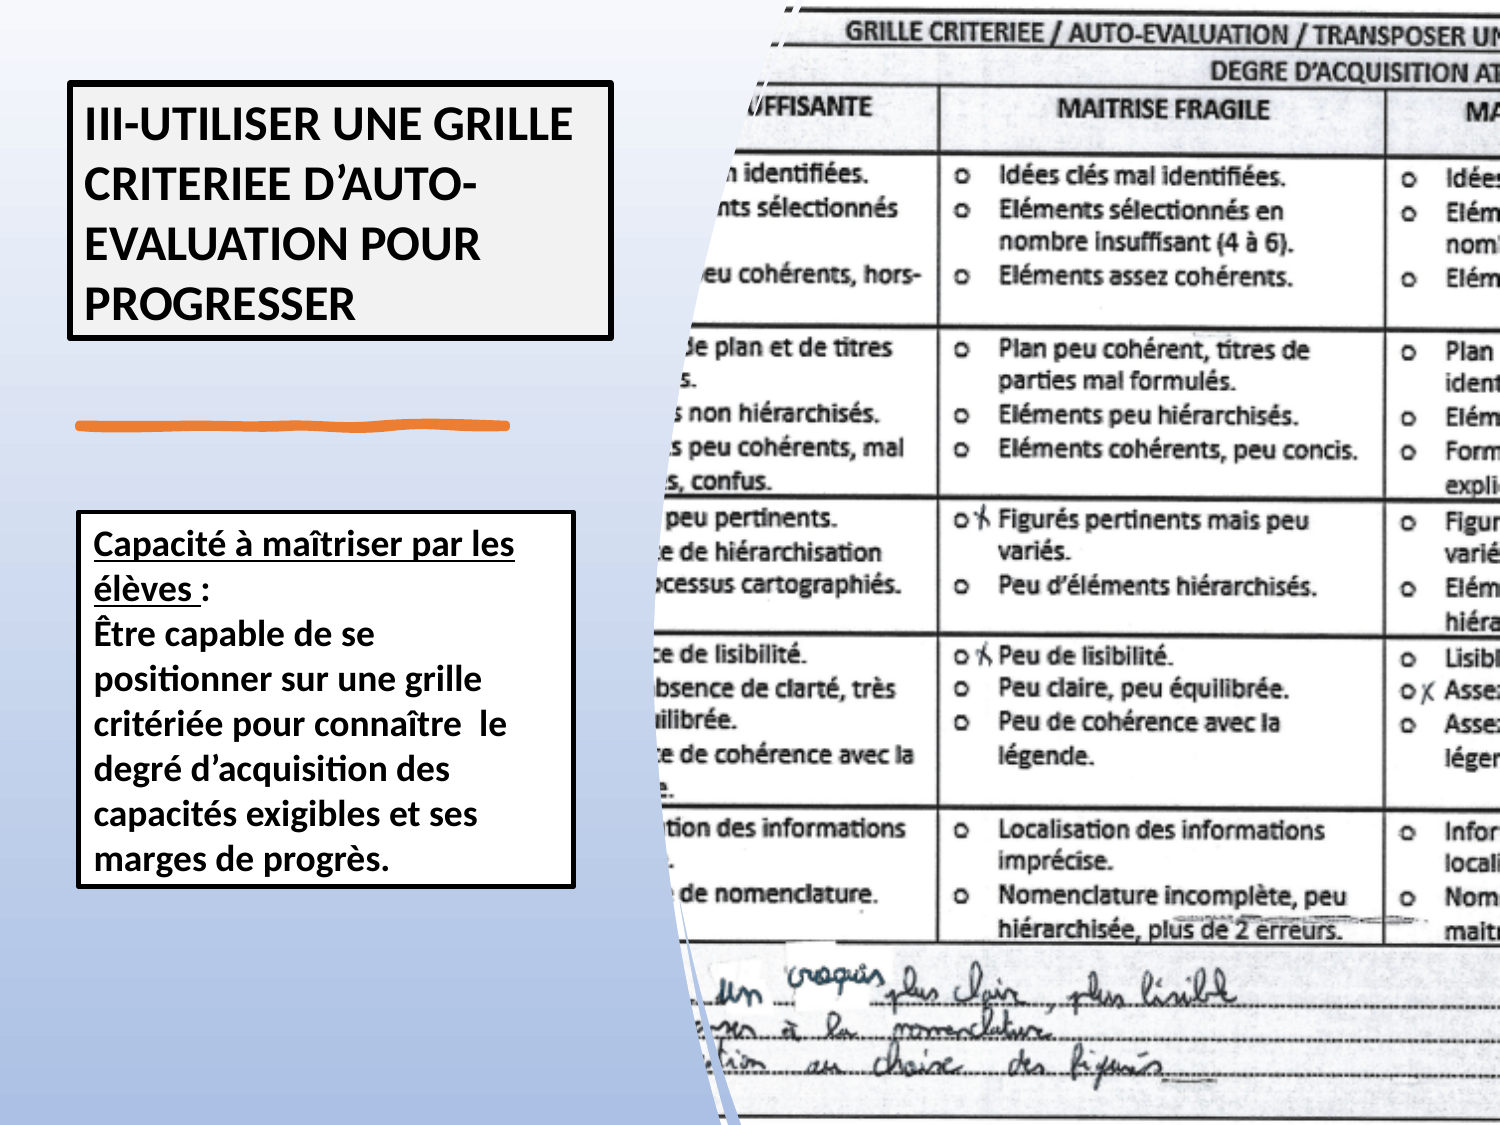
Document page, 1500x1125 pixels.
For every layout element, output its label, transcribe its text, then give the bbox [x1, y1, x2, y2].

text_box Capacité à maîtriser par les élèves : Être capable de se positionner sur une grille critériée pour connaître le degré d’acquisition des capacités exigibles et ses marges de progrès. [78, 511, 574, 887]
text_box [0, 0, 653, 1125]
text_box [77, 421, 508, 431]
text_box III-UTILISER UNE GRILLE CRITERIEE D’AUTO-EVALUATION POUR PROGRESSER [70, 83, 611, 339]
picture [653, 0, 1500, 1125]
